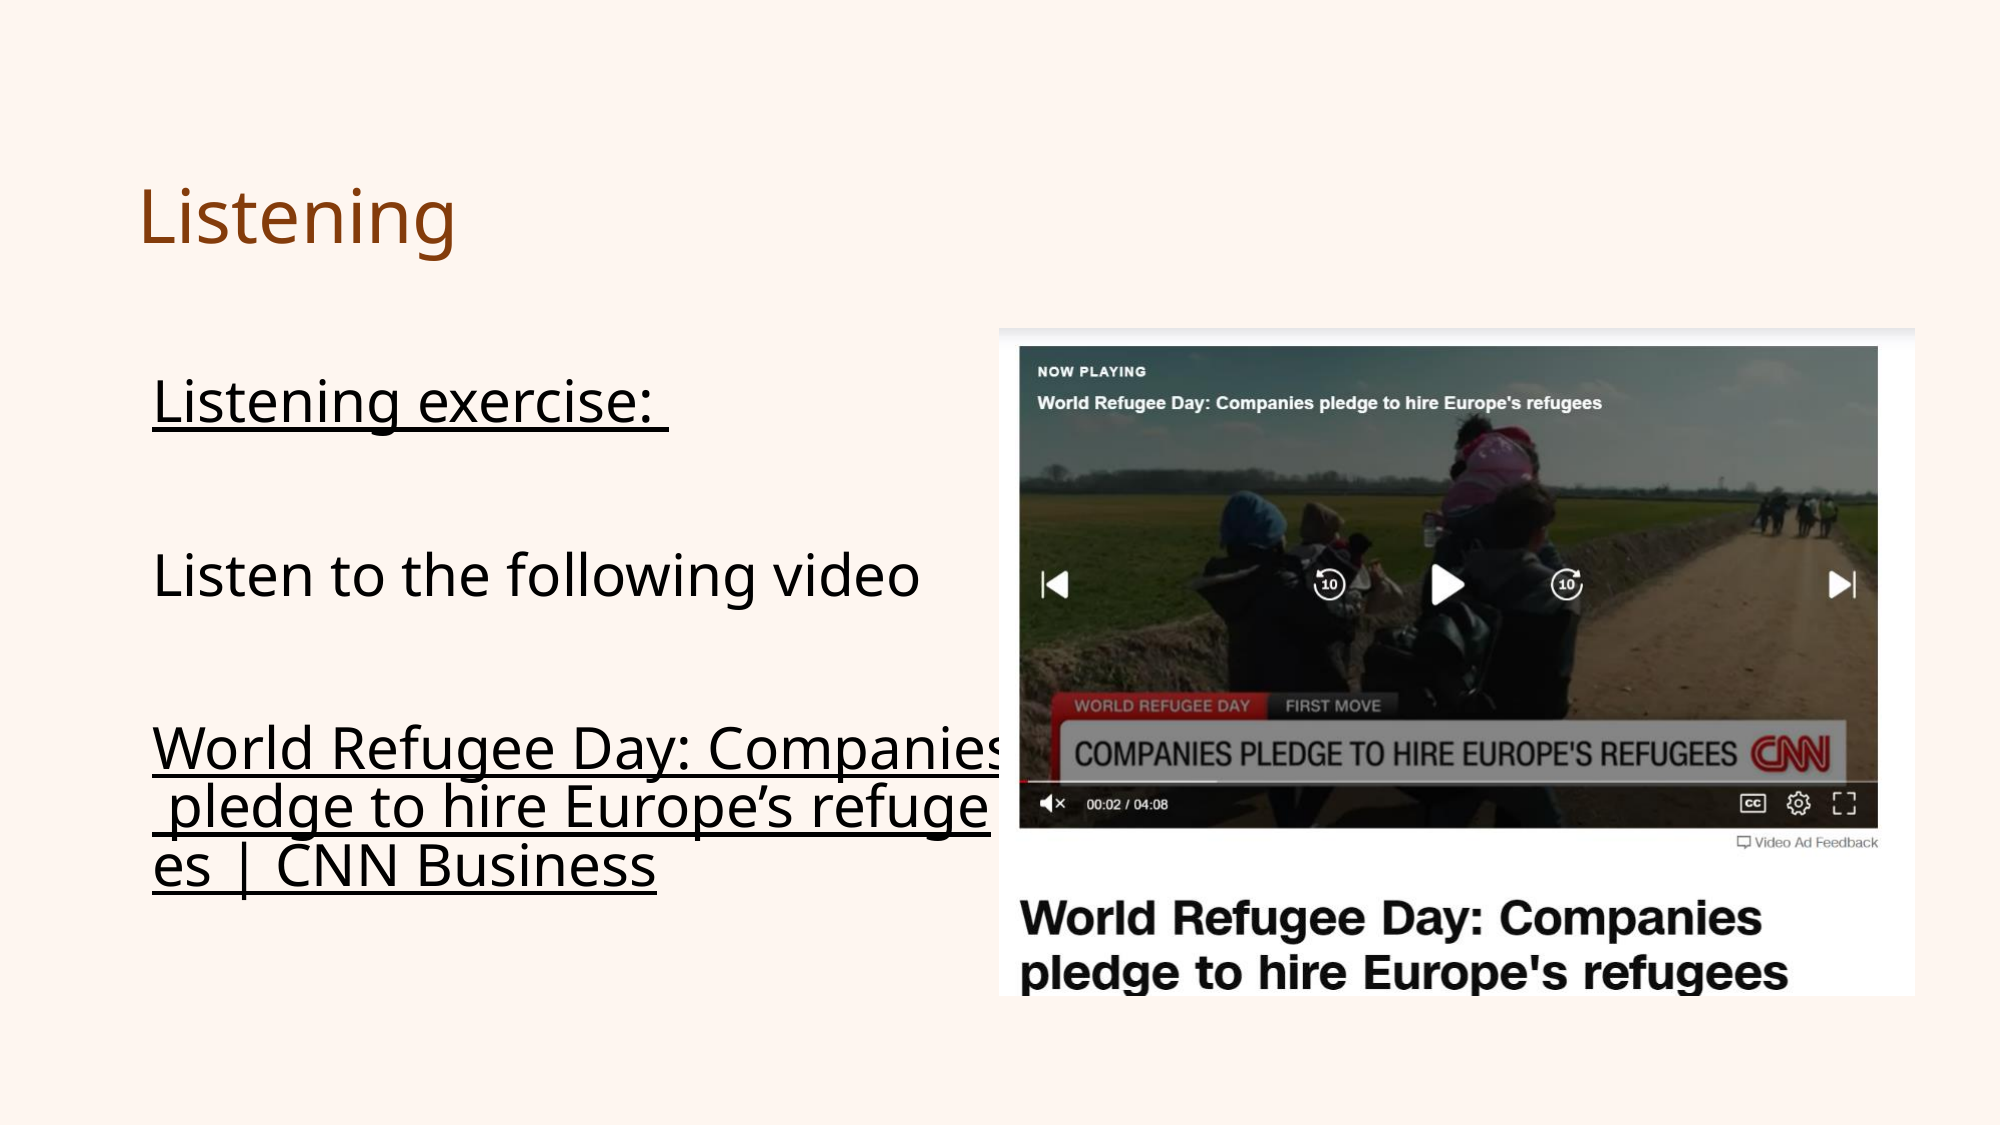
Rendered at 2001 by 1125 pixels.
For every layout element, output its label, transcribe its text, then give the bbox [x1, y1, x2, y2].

text_box Listening exercise: Listen to the following video World Refugee Day: Companies pledge to hire Europe’s refugees | CNN Business [137, 357, 999, 915]
title Listening [137, 170, 1863, 357]
picture [999, 328, 1915, 997]
